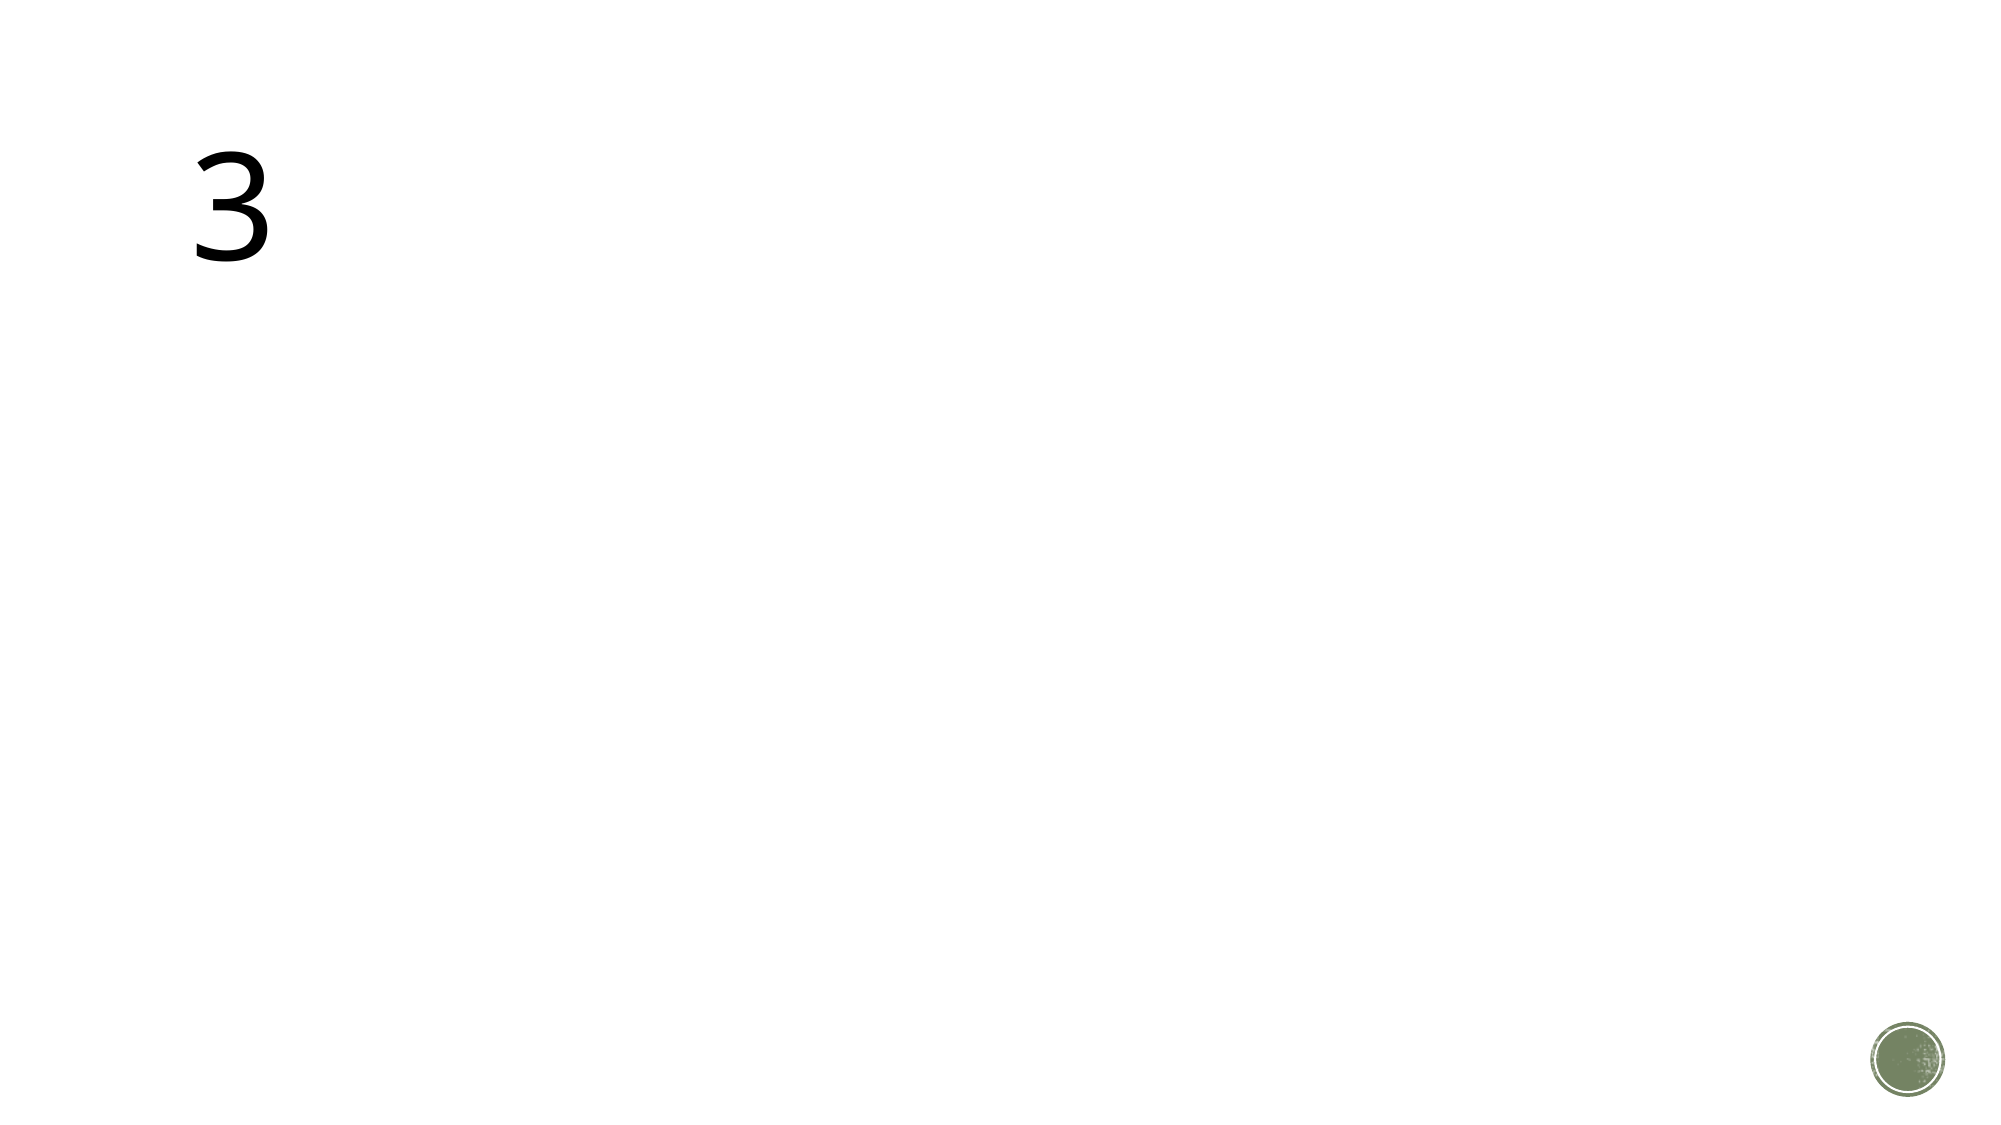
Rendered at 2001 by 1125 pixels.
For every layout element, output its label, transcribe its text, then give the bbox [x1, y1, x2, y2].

title 3 [175, 79, 1826, 344]
